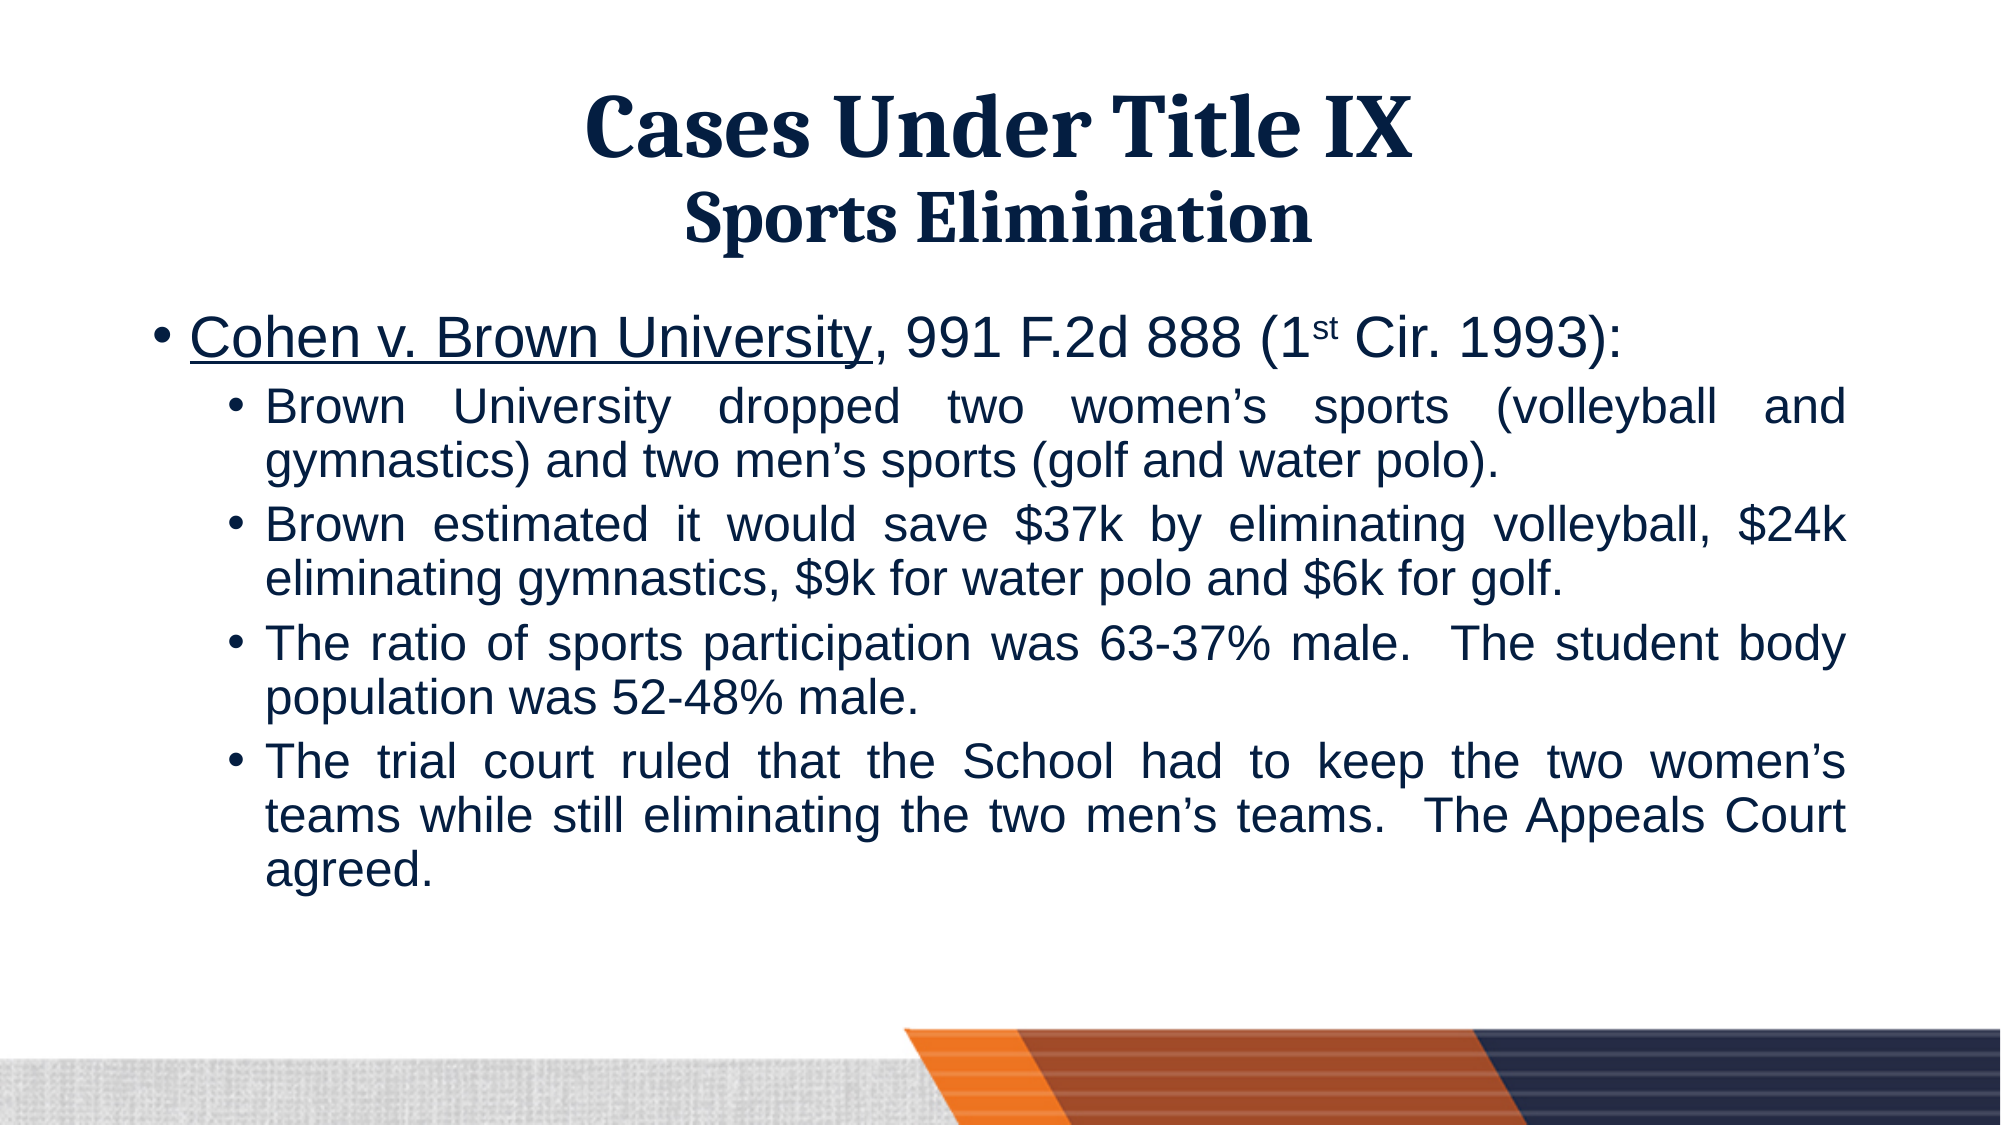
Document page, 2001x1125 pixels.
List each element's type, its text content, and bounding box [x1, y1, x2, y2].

title Cases Under Title IX Sports Elimination [137, 59, 1863, 278]
picture [0, 0, 2001, 1125]
list Cohen v. Brown University, 991 F.2d 888 (1st Cir. 1993): Brown University dropped two women’s sports (volleyball and gymnastics) and two men’s sports (golf and water polo). Brown estimated it would save $37k by eliminating volleyball, $24k eliminating gymnastics, $9k for water polo and $6k for golf. The ratio of sports participation was 63-37% male. The student body population was 52-48% male. The trial court ruled that the School had to keep the two women’s teams while still eliminating the two men’s teams. The Appeals Court agreed. [137, 299, 1863, 1014]
